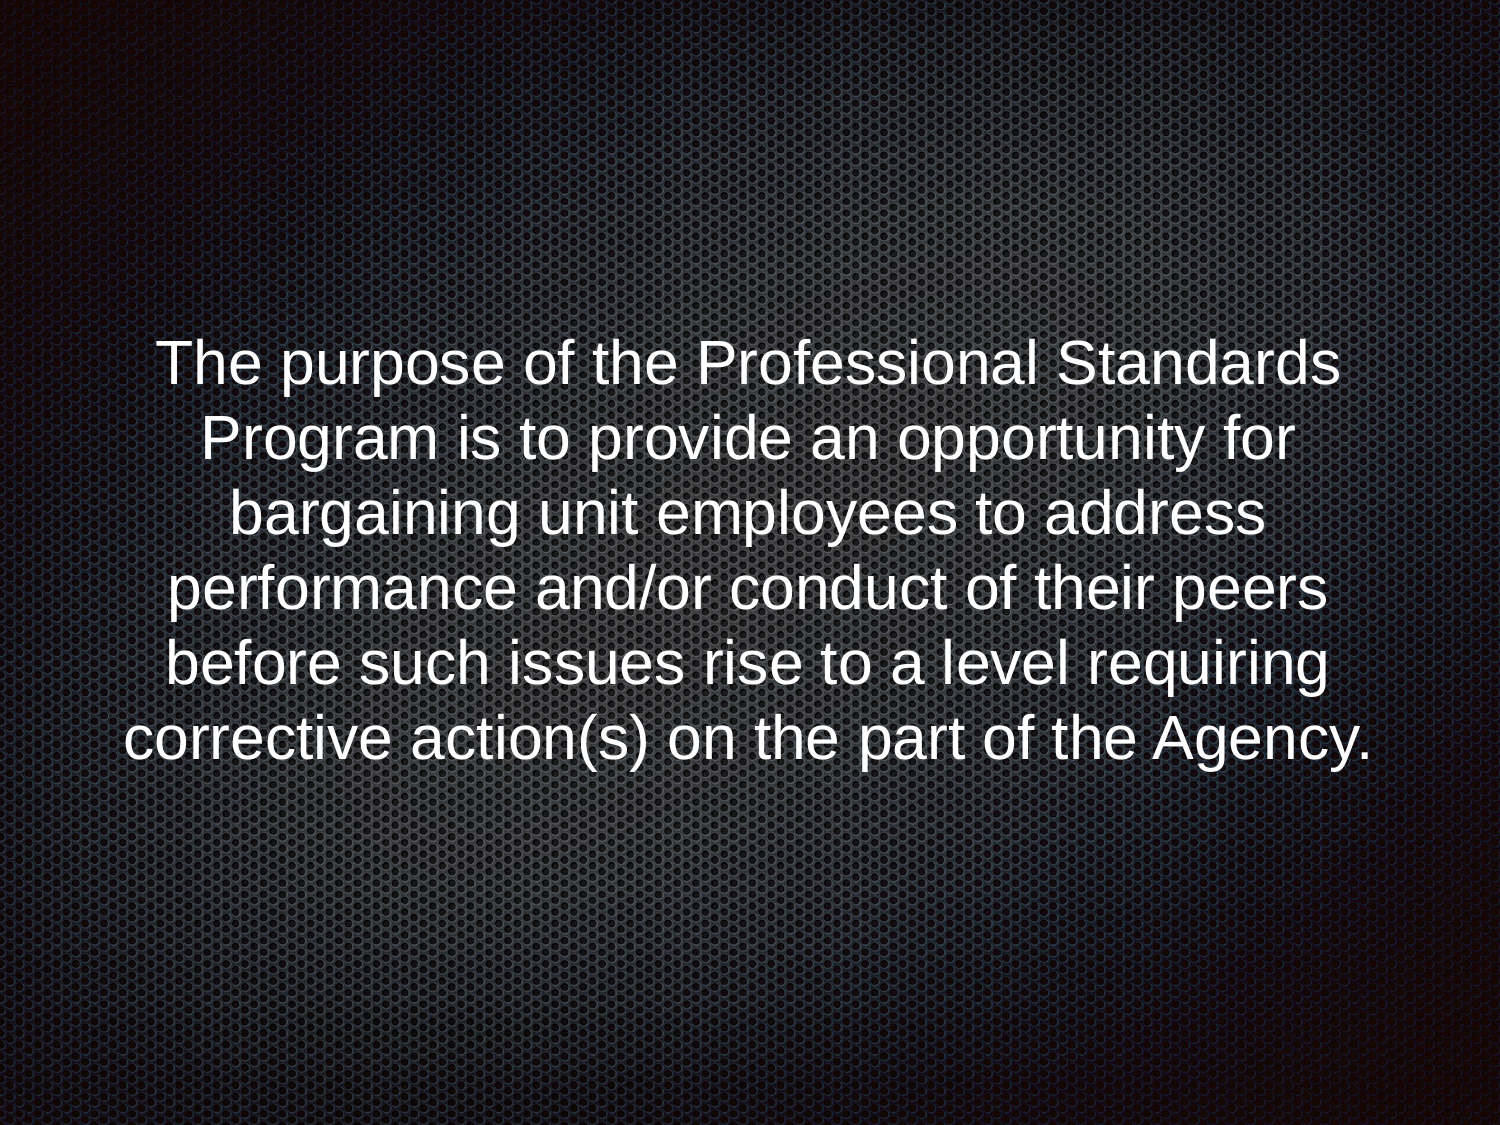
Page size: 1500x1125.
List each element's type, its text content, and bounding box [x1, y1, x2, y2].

picture [0, 0, 1500, 1125]
list The purpose of the Professional Standards Program is to provide an opportunity for bargaining unit employees to address performance and/or conduct of their peers before such issues rise to a level requiring corrective action(s) on the part of the Agency. [89, 120, 1409, 1049]
